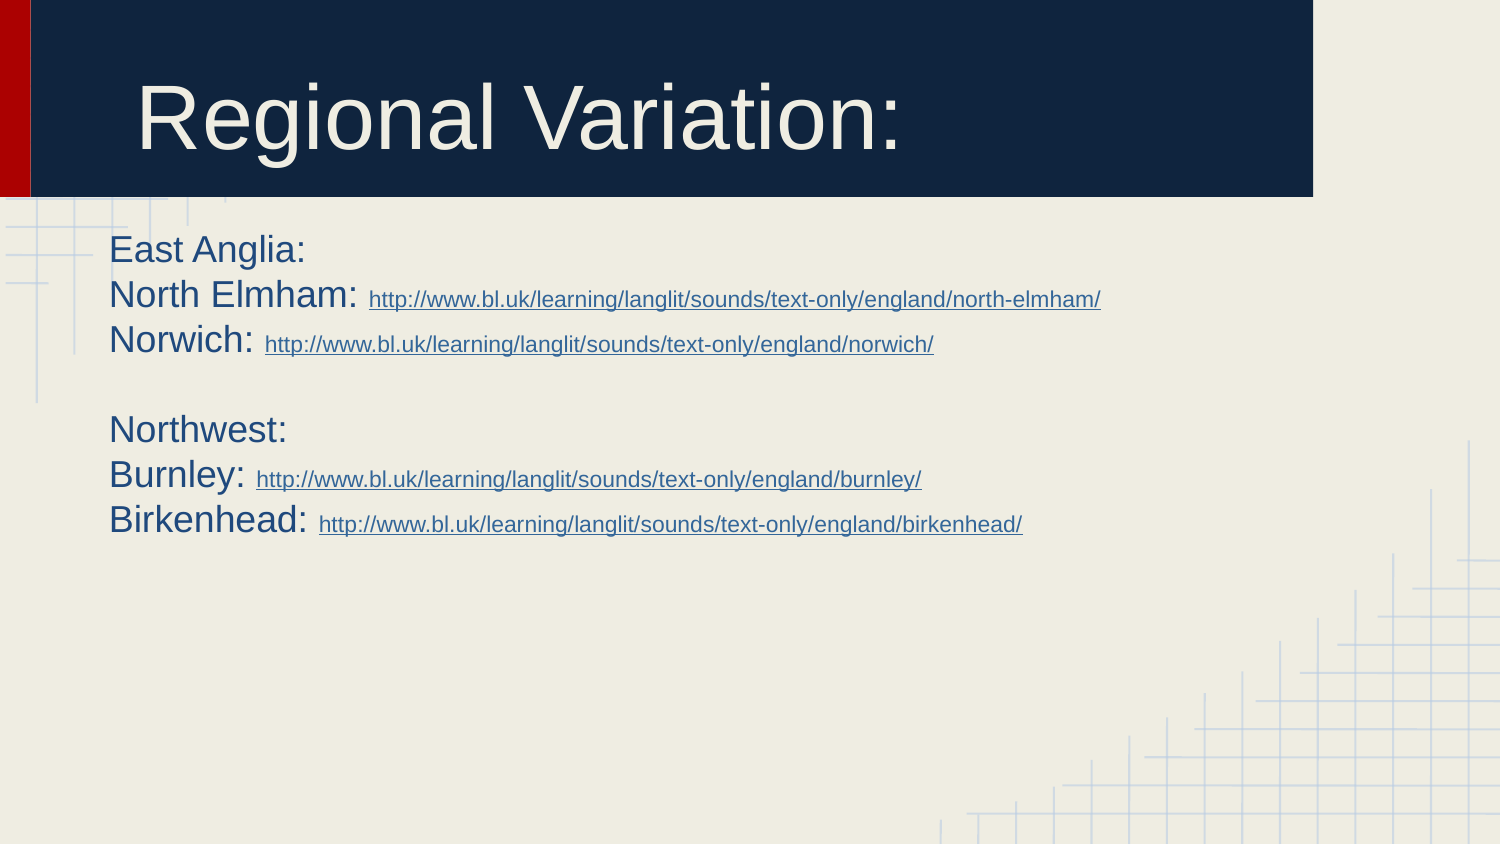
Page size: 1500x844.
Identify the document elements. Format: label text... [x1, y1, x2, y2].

list East Anglia: North Elmham: http://www.bl.uk/learning/langlit/sounds/text-only/england/north-elmham/ Norwich: http://www.bl.uk/learning/langlit/sounds/text-only/england/norwich/ Northwest: Burnley: http://www.bl.uk/learning/langlit/sounds/text-only/england/burnley/ Birkenhead: http://www.bl.uk/learning/langlit/sounds/text-only/england/birkenhead/ [75, 209, 1425, 806]
title Regional Variation: [75, 16, 1276, 183]
